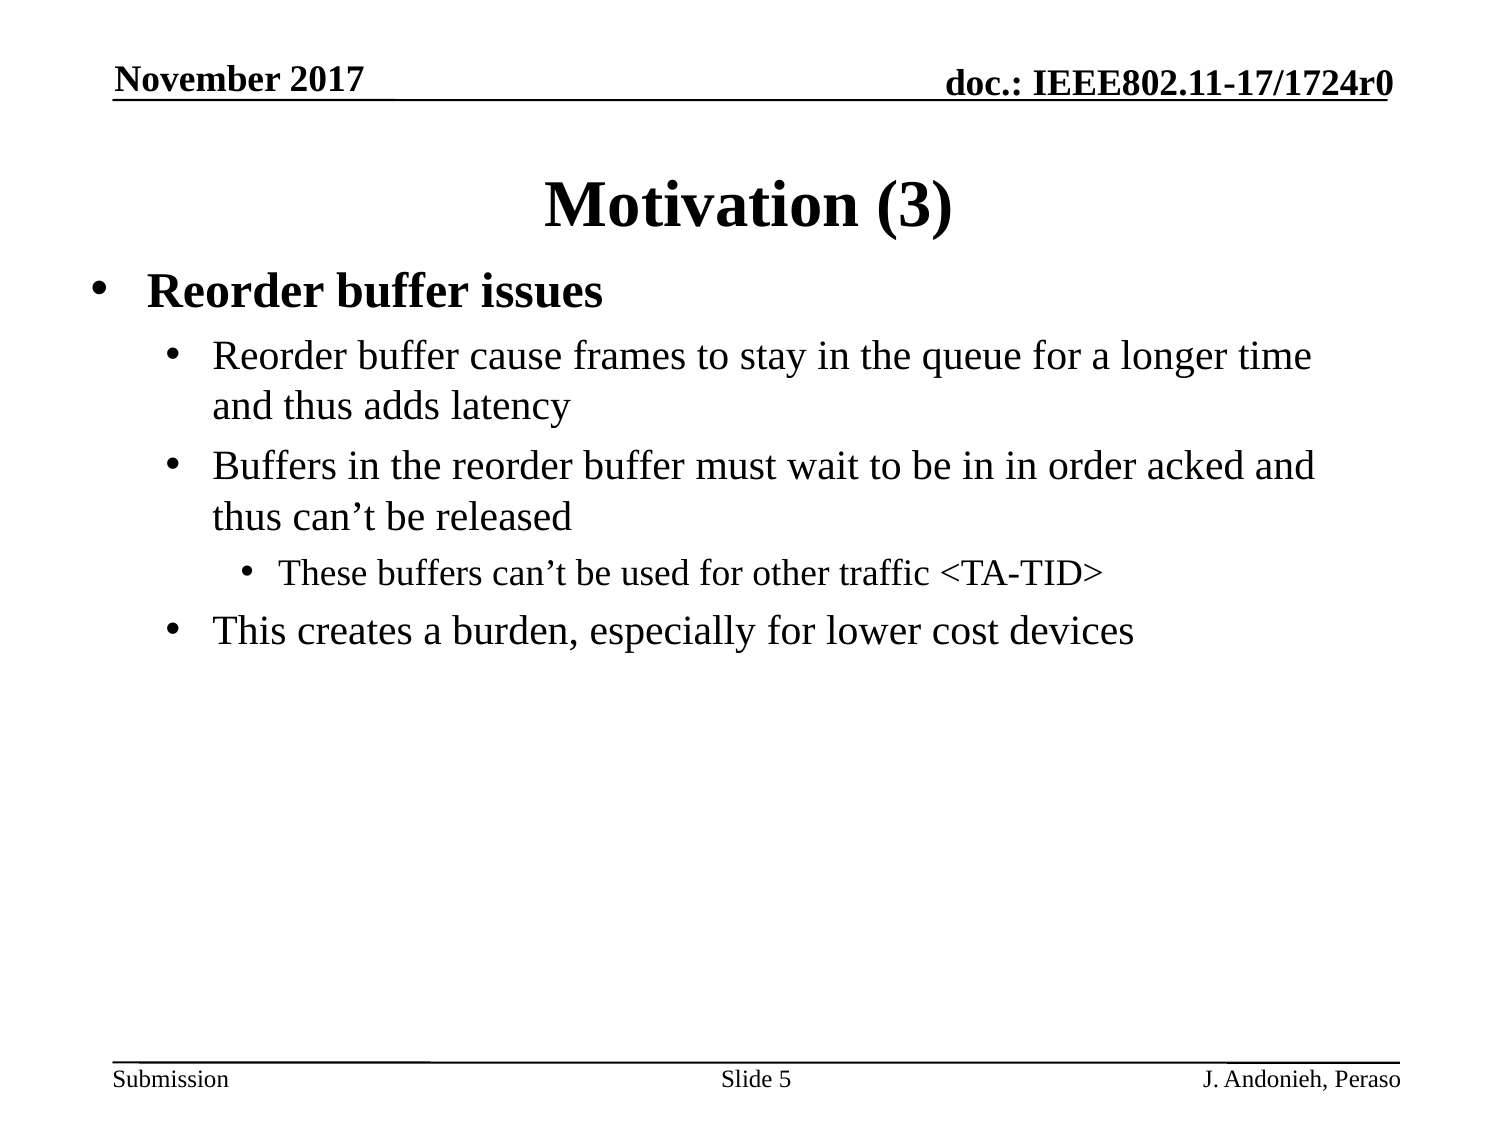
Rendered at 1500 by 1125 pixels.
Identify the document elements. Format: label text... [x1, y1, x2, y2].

list Reorder buffer issues Reorder buffer cause frames to stay in the queue for a longer time and thus adds latency Buffers in the reorder buffer must wait to be in in order acked and thus can’t be released These buffers can’t be used for other traffic <TA-TID> This creates a burden, especially for lower cost devices [75, 249, 1388, 1026]
footer J. Andonieh, Peraso [878, 1061, 1402, 1093]
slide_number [114, 54, 423, 100]
slide_number Slide 5 [712, 1061, 800, 1123]
title Motivation (3) [112, 112, 1388, 249]
